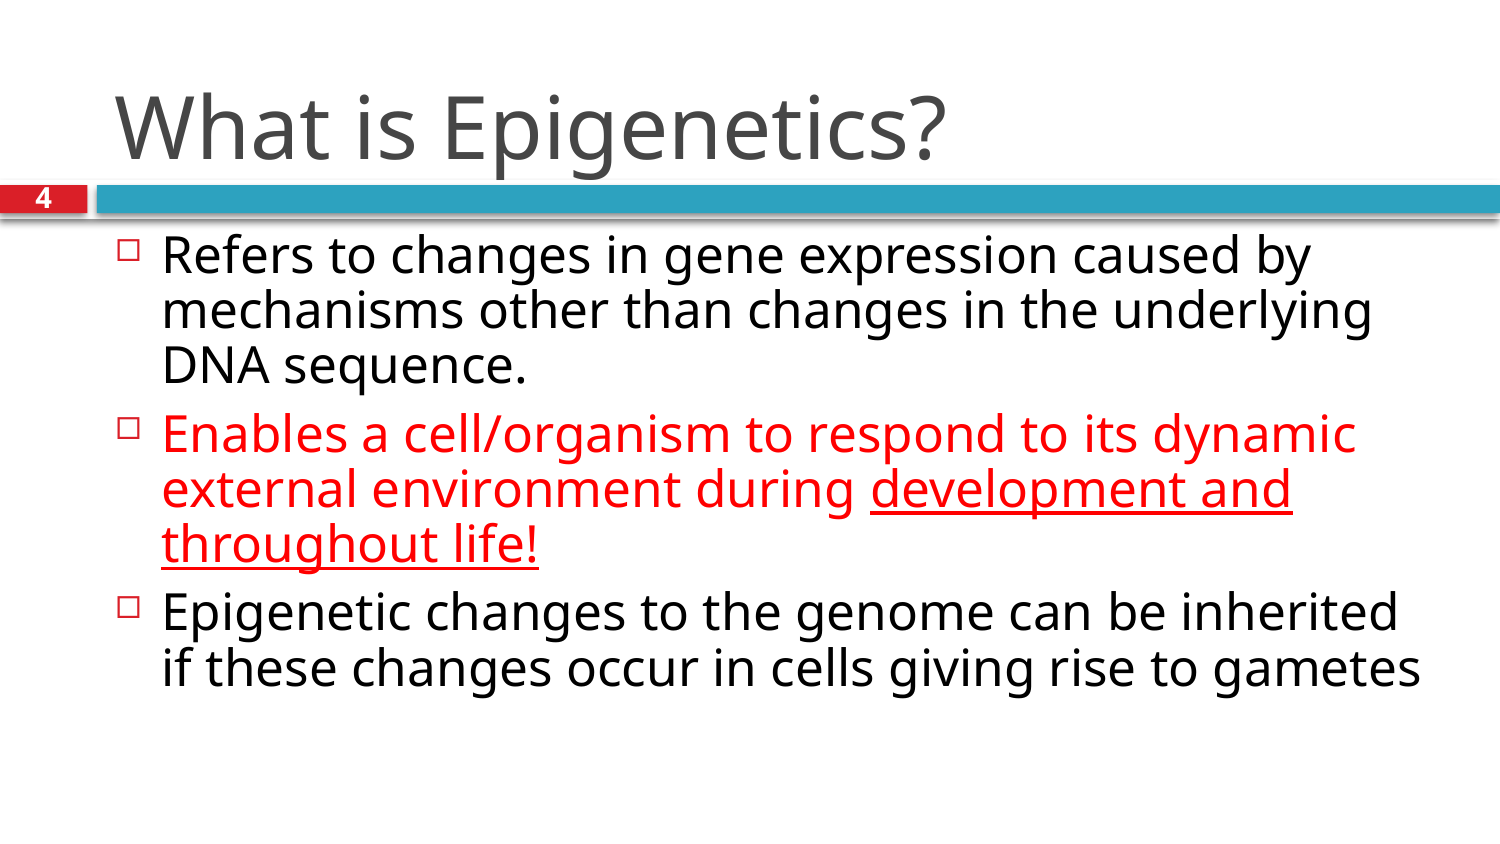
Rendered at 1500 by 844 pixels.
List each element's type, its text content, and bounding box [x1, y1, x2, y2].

list Refers to changes in gene expression caused by mechanisms other than changes in the underlying DNA sequence. Enables a cell/organism to respond to its dynamic external environment during development and throughout life! Epigenetic changes to the genome can be inherited if these changes occur in cells giving rise to gametes [100, 221, 1438, 754]
slide_number 4 [0, 184, 88, 215]
title What is Epigenetics? [99, 19, 1438, 185]
